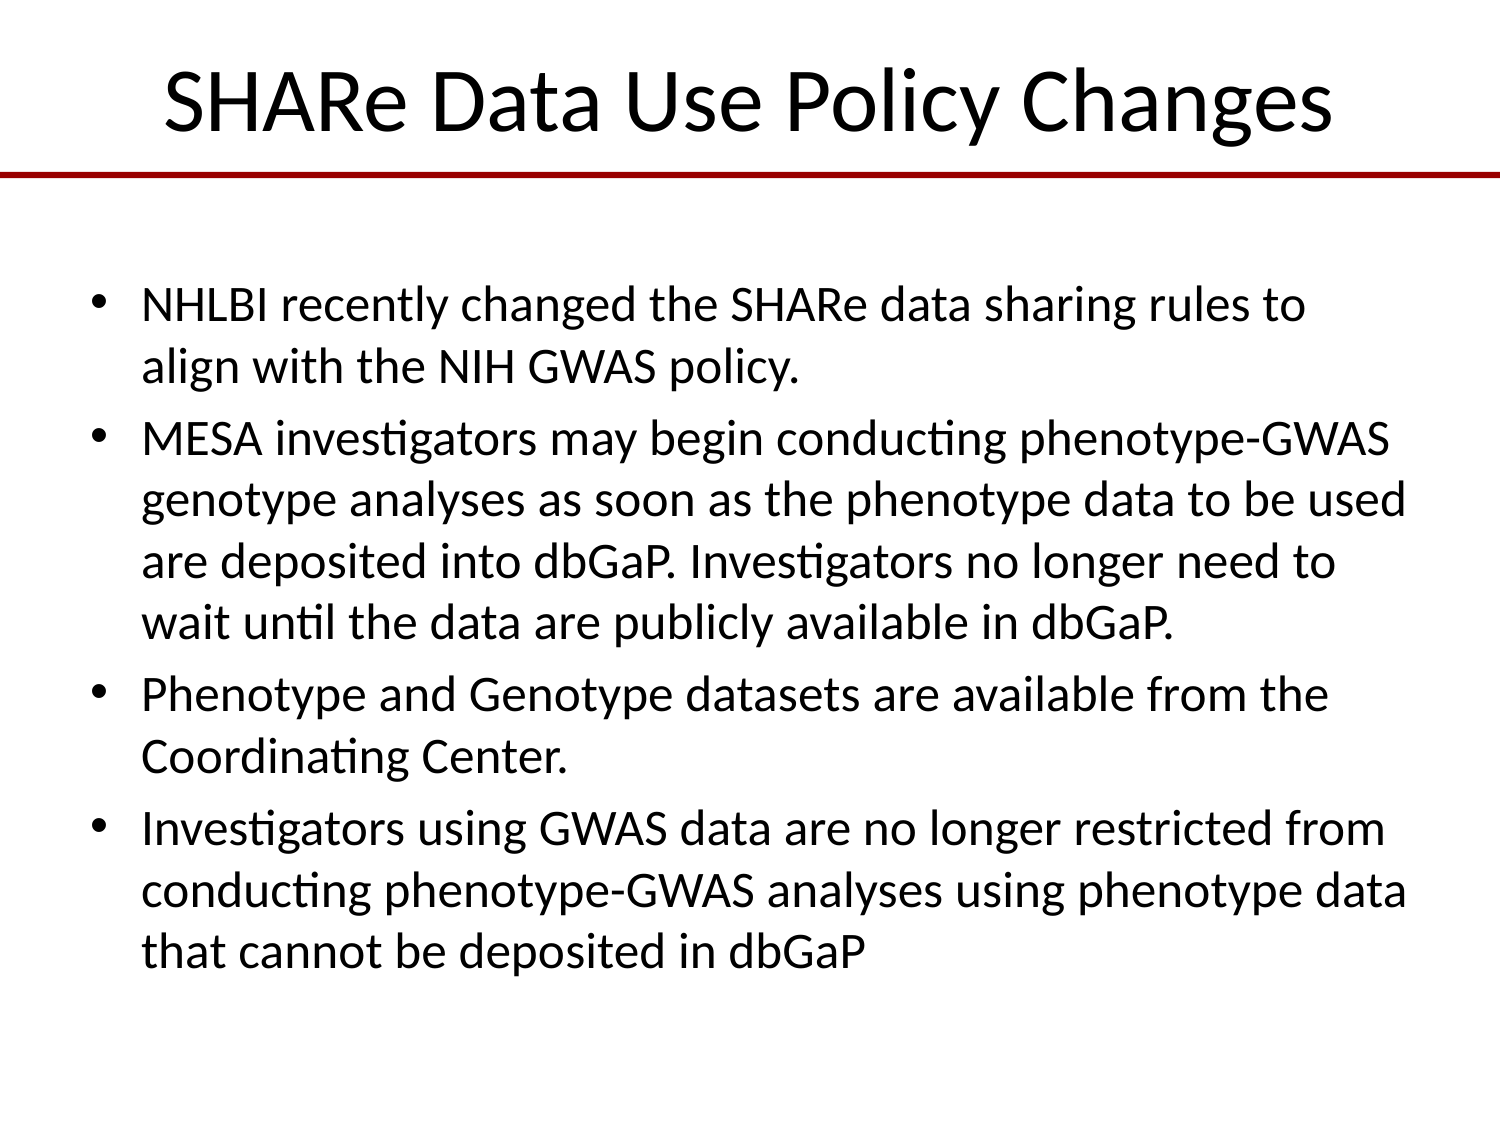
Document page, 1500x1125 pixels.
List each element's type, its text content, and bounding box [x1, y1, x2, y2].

list NHLBI recently changed the SHARe data sharing rules to align with the NIH GWAS policy. MESA investigators may begin conducting phenotype-GWAS genotype analyses as soon as the phenotype data to be used are deposited into dbGaP. Investigators no longer need to wait until the data are publicly available in dbGaP. Phenotype and Genotype datasets are available from the Coordinating Center. Investigators using GWAS data are no longer restricted from conducting phenotype-GWAS analyses using phenotype data that cannot be deposited in dbGaP [75, 262, 1425, 1005]
title SHARe Data Use Policy Changes [75, 1, 1425, 189]
